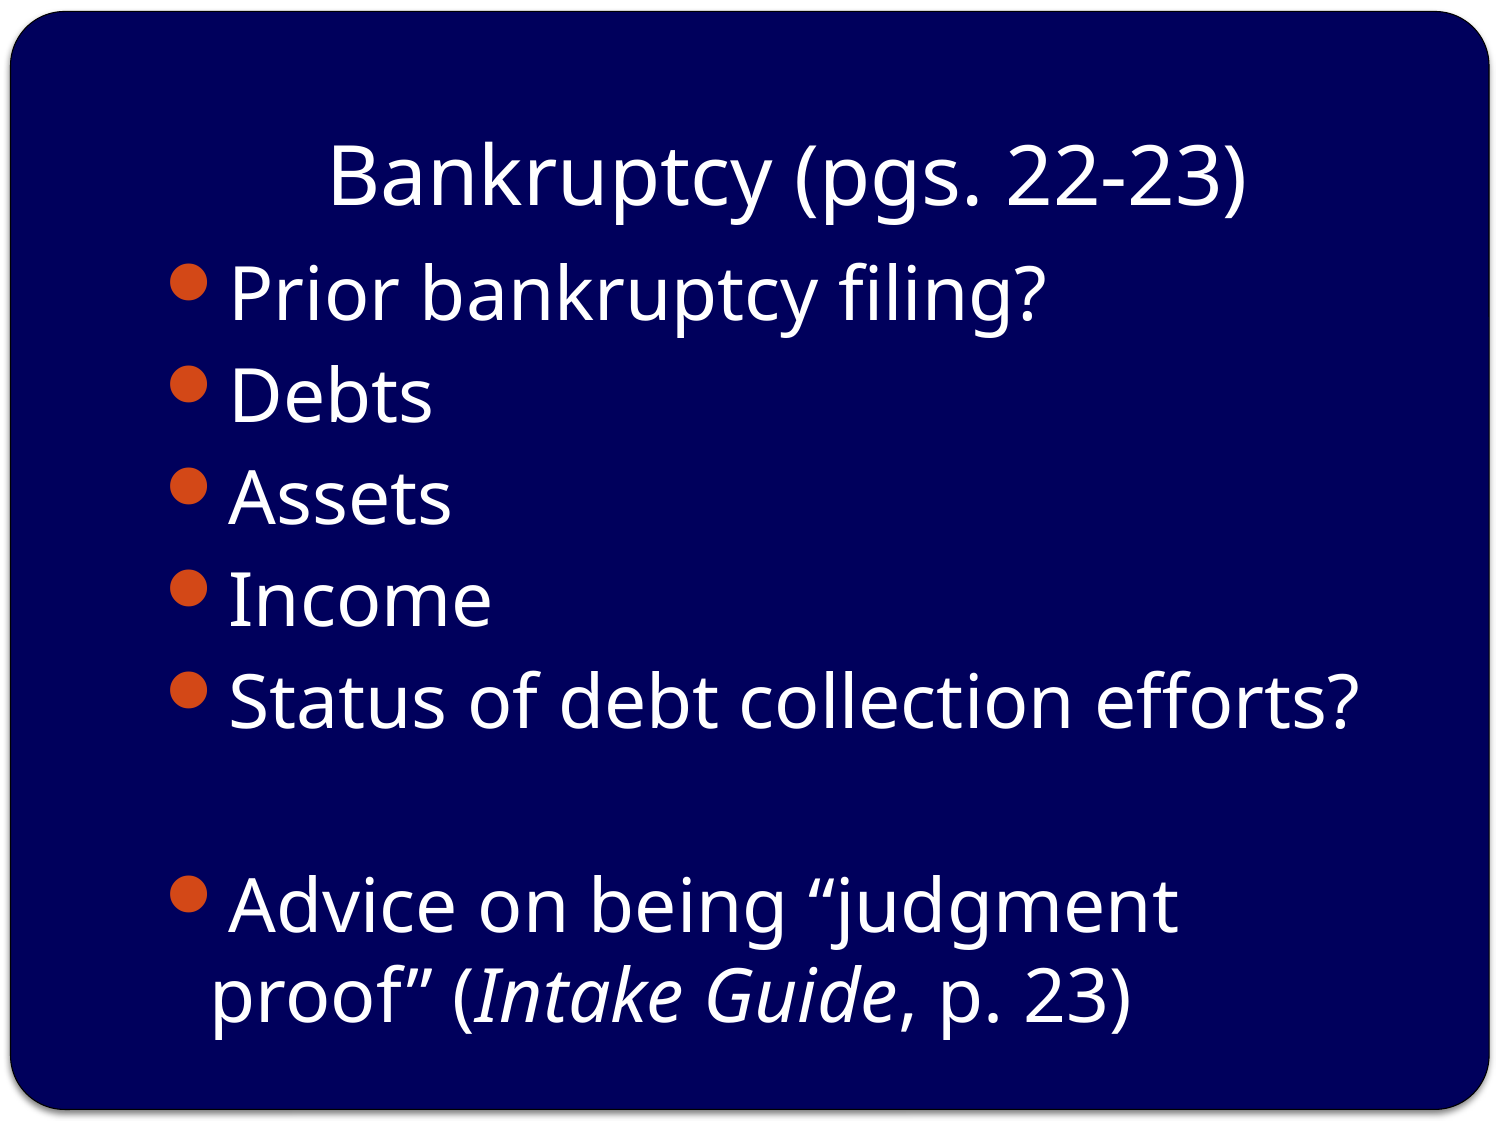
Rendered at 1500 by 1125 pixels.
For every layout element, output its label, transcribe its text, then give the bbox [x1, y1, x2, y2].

title Bankruptcy (pgs. 22-23) [150, 50, 1425, 237]
list Prior bankruptcy filing? Debts Assets Income Status of debt collection efforts? Advice on being “judgment proof” (Intake Guide, p. 23) [150, 237, 1425, 988]
